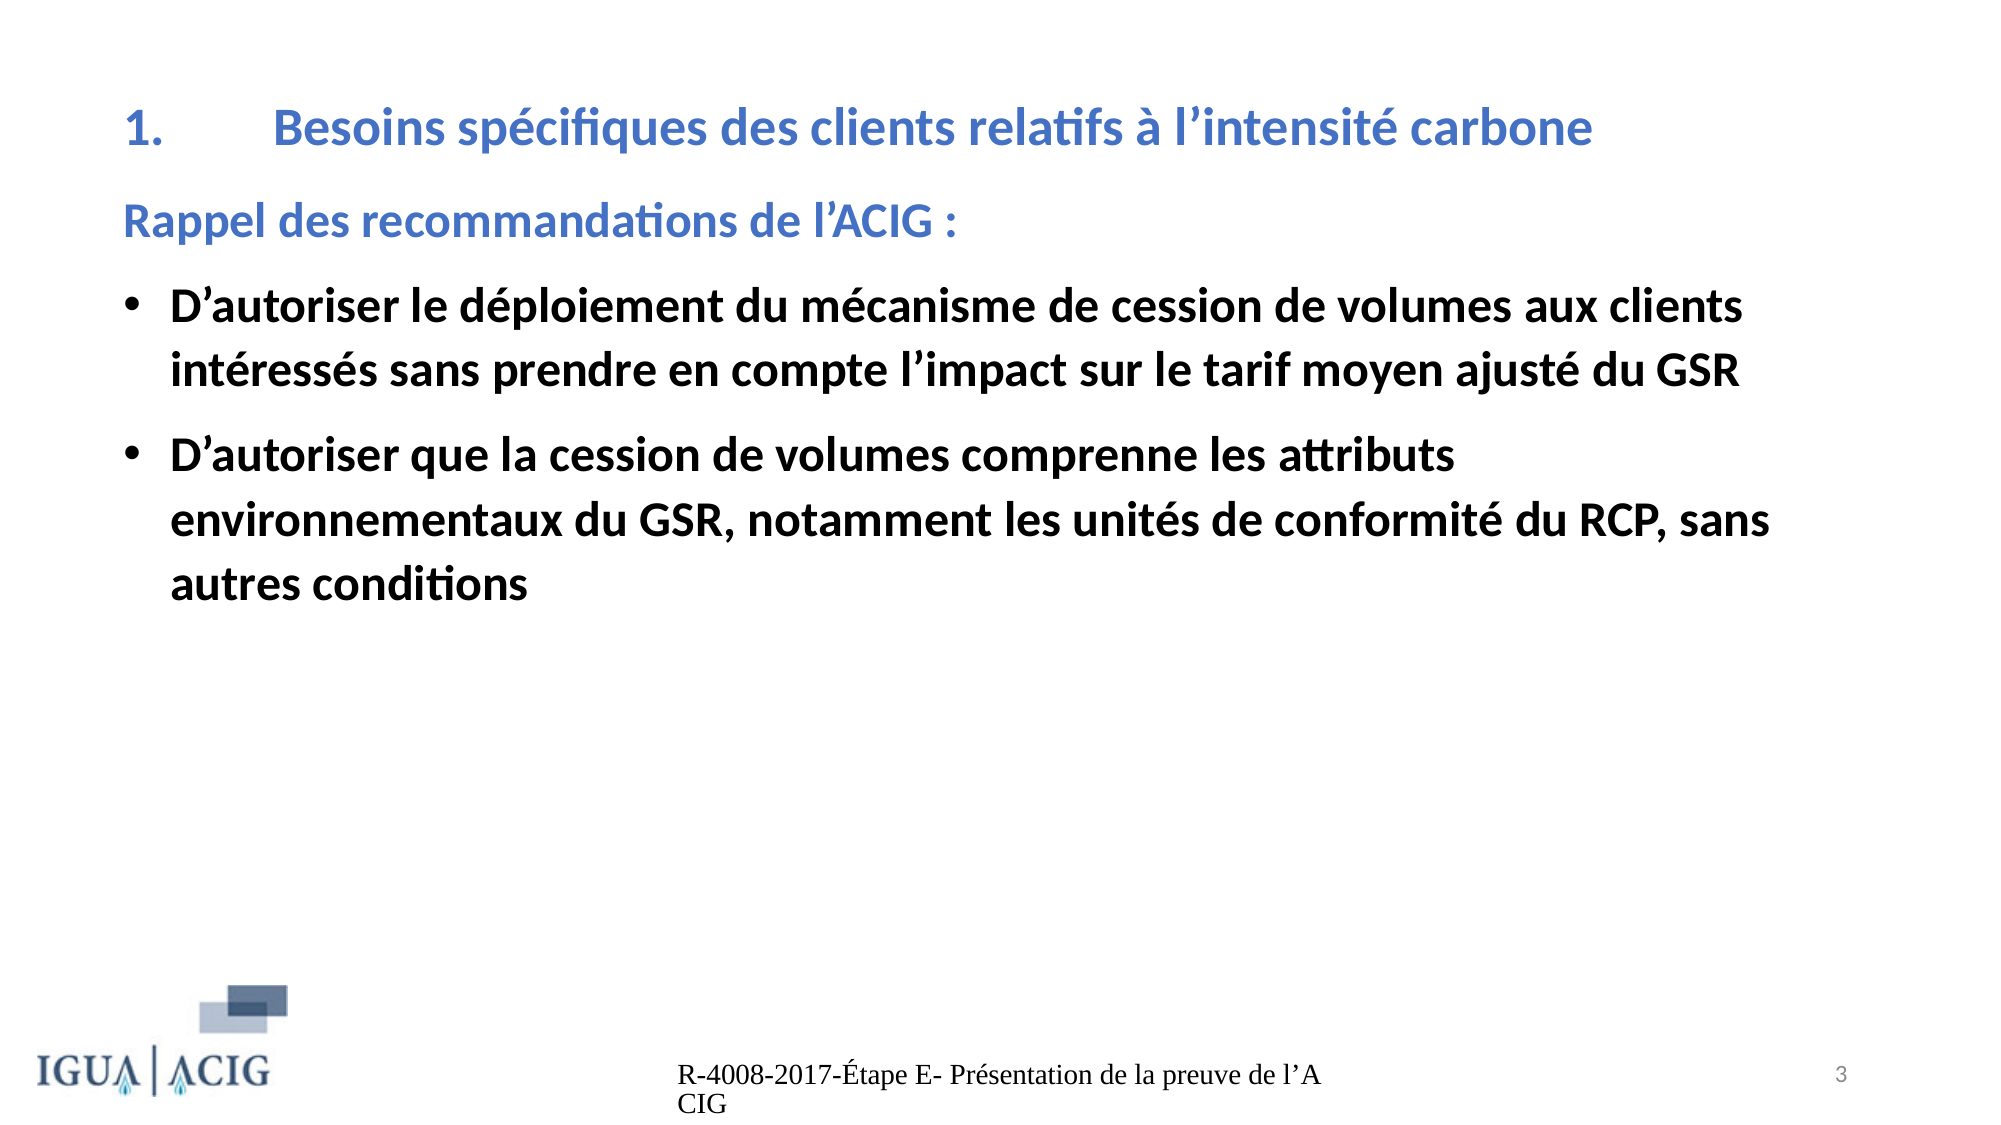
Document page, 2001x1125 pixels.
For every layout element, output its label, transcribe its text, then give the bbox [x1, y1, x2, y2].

title 1. Besoins spécifiques des clients relatifs à l’intensité carbone [108, 52, 1863, 157]
picture [37, 985, 288, 1097]
footer R-4008-2017-Étape E- Présentation de la preuve de l’ACIG [662, 1042, 1338, 1103]
slide_number 3 [1412, 1042, 1863, 1103]
subtitle Rappel des recommandations de l’ACIG : D’autoriser le déploiement du mécanisme de cession de volumes aux clients intéressés sans prendre en compte l’impact sur le tarif moyen ajusté du GSR D’autoriser que la cession de volumes comprenne les attributs environnementaux du GSR, notamment les unités de conformité du RCP, sans autres conditions [108, 157, 1874, 637]
